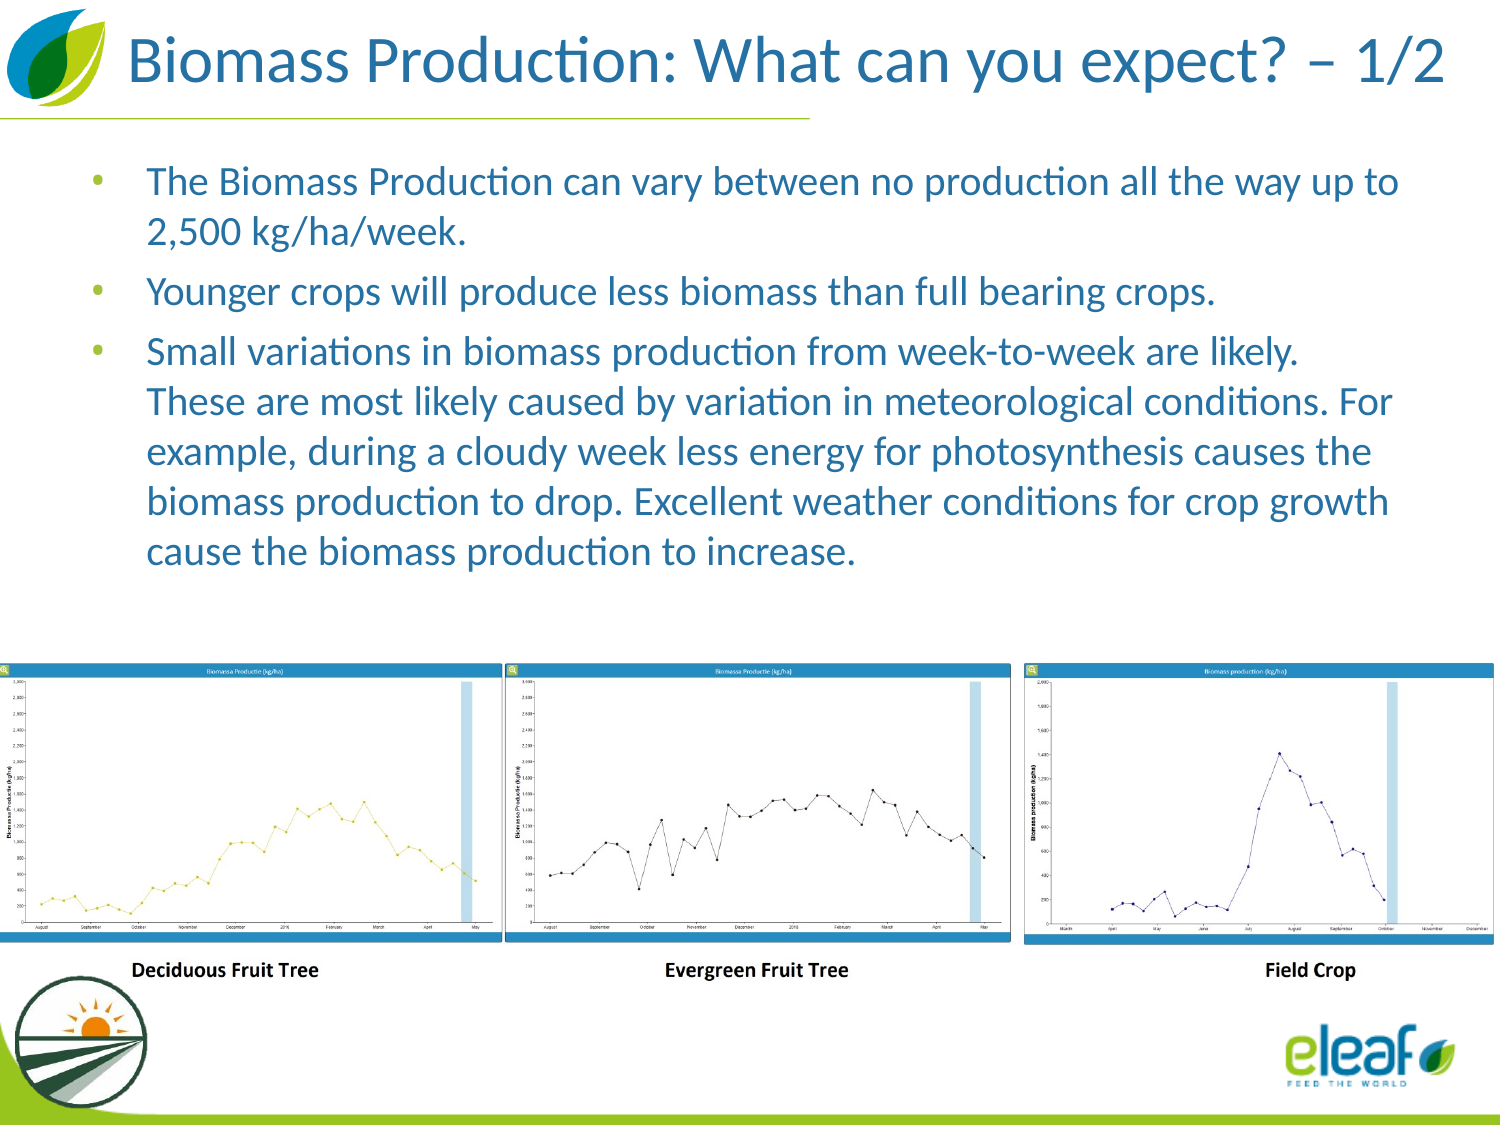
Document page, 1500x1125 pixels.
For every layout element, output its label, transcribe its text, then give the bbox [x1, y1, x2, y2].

text_box The Biomass Production can vary between no production all the way up to 2,500 kg/ha/week. Younger crops will produce less biomass than full bearing crops. Small variations in biomass production from week-to-week are likely. These are most likely caused by variation in meteorological conditions. For example, during a cloudy week less energy for photosynthesis causes the biomass production to drop. Excellent weather conditions for crop growth cause the biomass production to increase. [87, 151, 1408, 575]
picture [0, 118, 1500, 1125]
title Biomass Production: What can you expect? – 1/2 [125, 14, 1457, 205]
picture [7, 8, 105, 107]
